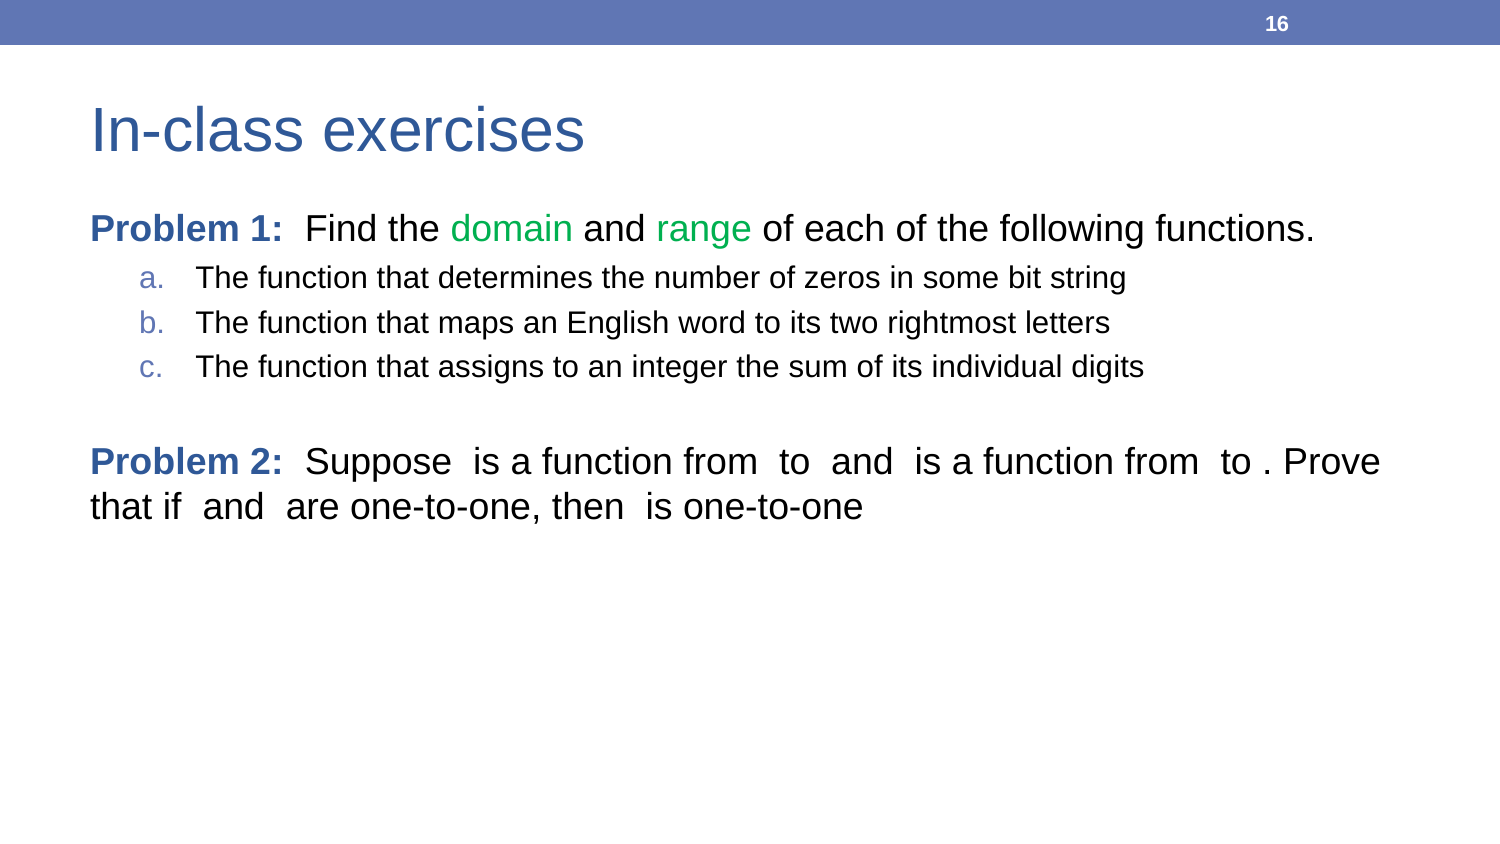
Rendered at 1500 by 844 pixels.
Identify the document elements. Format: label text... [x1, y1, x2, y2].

title In-class exercises [75, 65, 1425, 188]
slide_number 16 [1250, 2, 1425, 43]
